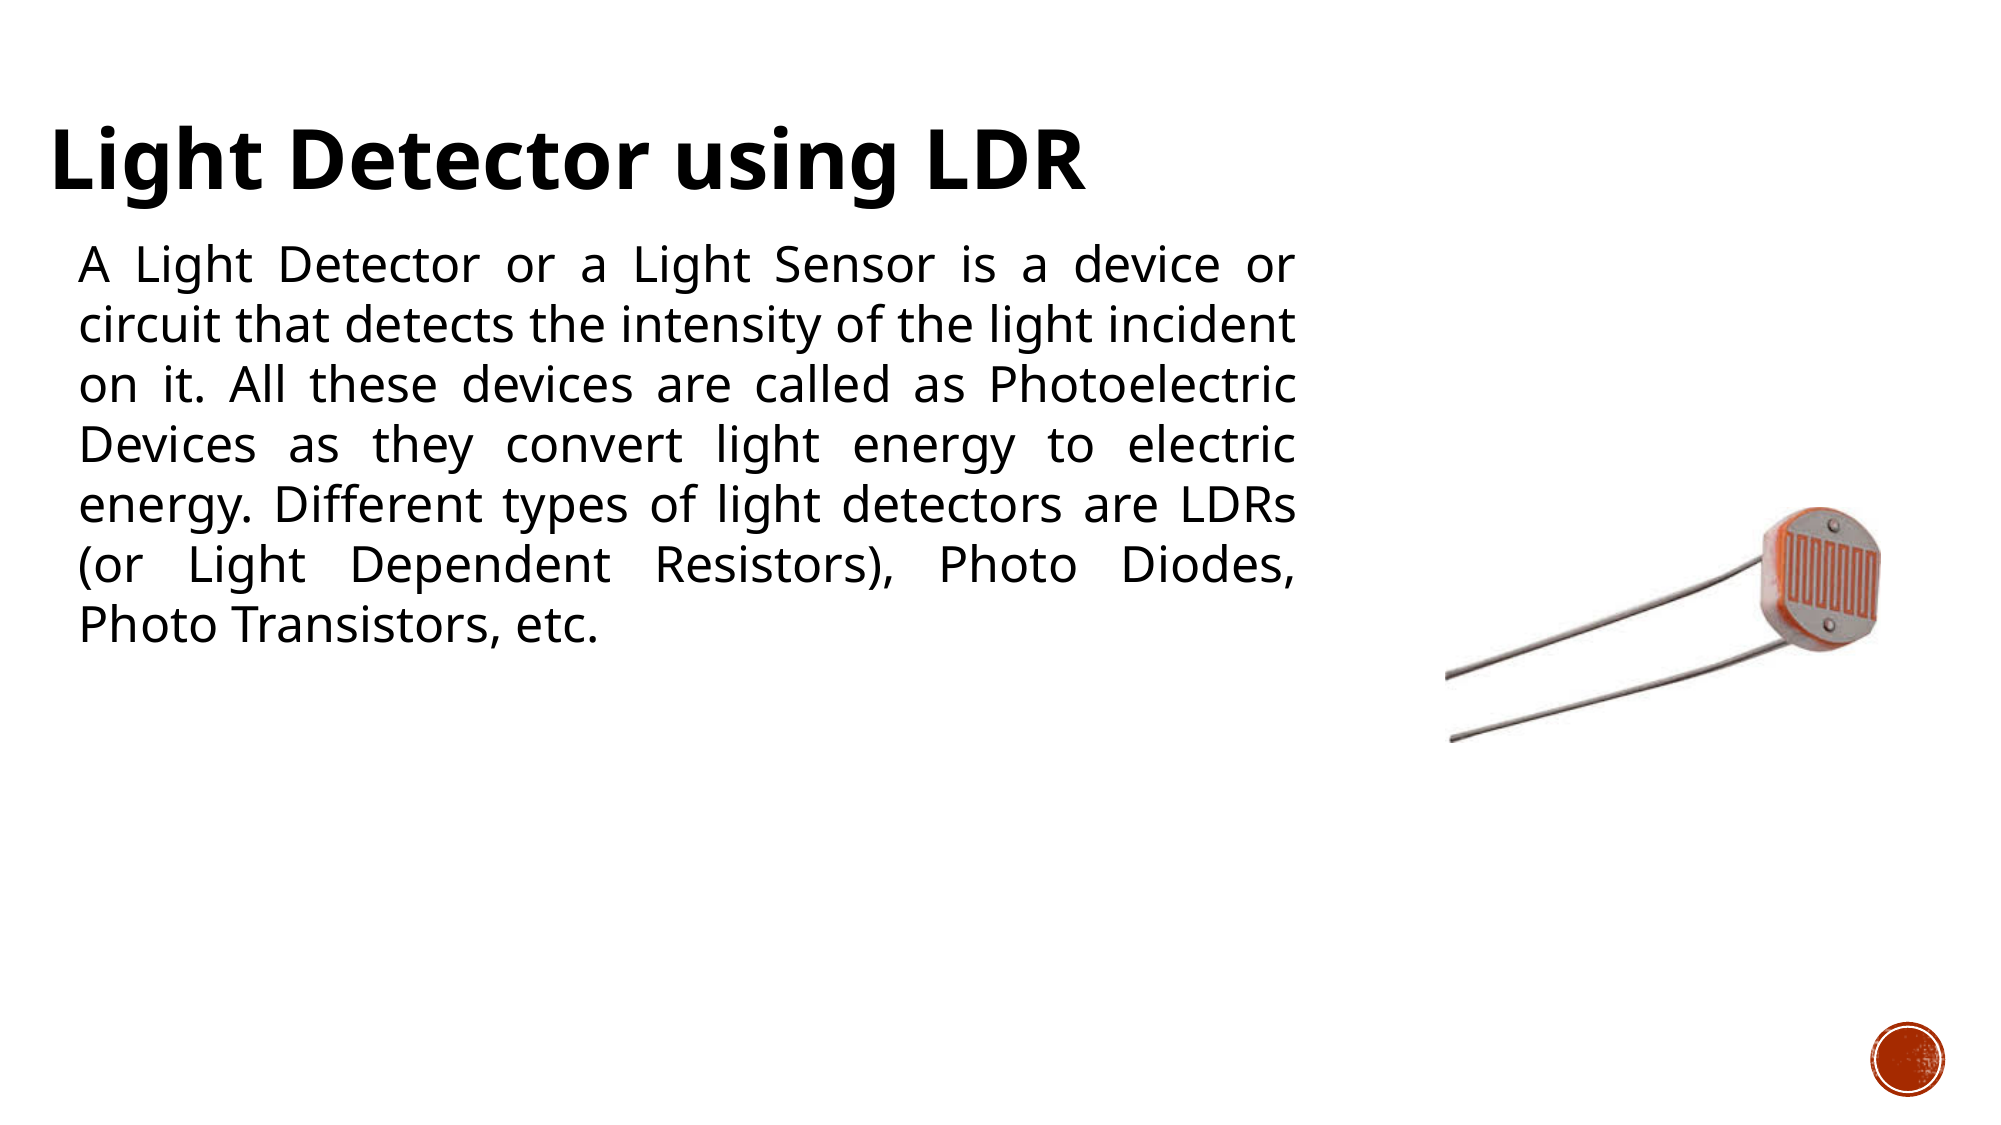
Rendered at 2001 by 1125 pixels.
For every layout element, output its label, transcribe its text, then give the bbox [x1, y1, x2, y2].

text_box A Light Detector or a Light Sensor is a device or circuit that detects the intensity of the light incident on it. All these devices are called as Photoelectric Devices as they convert light energy to electric energy. Different types of light detectors are LDRs (or Light Dependent Resistors), Photo Diodes, Photo Transistors, etc. [64, 225, 1313, 661]
picture [1445, 507, 1881, 743]
text_box Light Detector using LDR [34, 98, 1103, 214]
